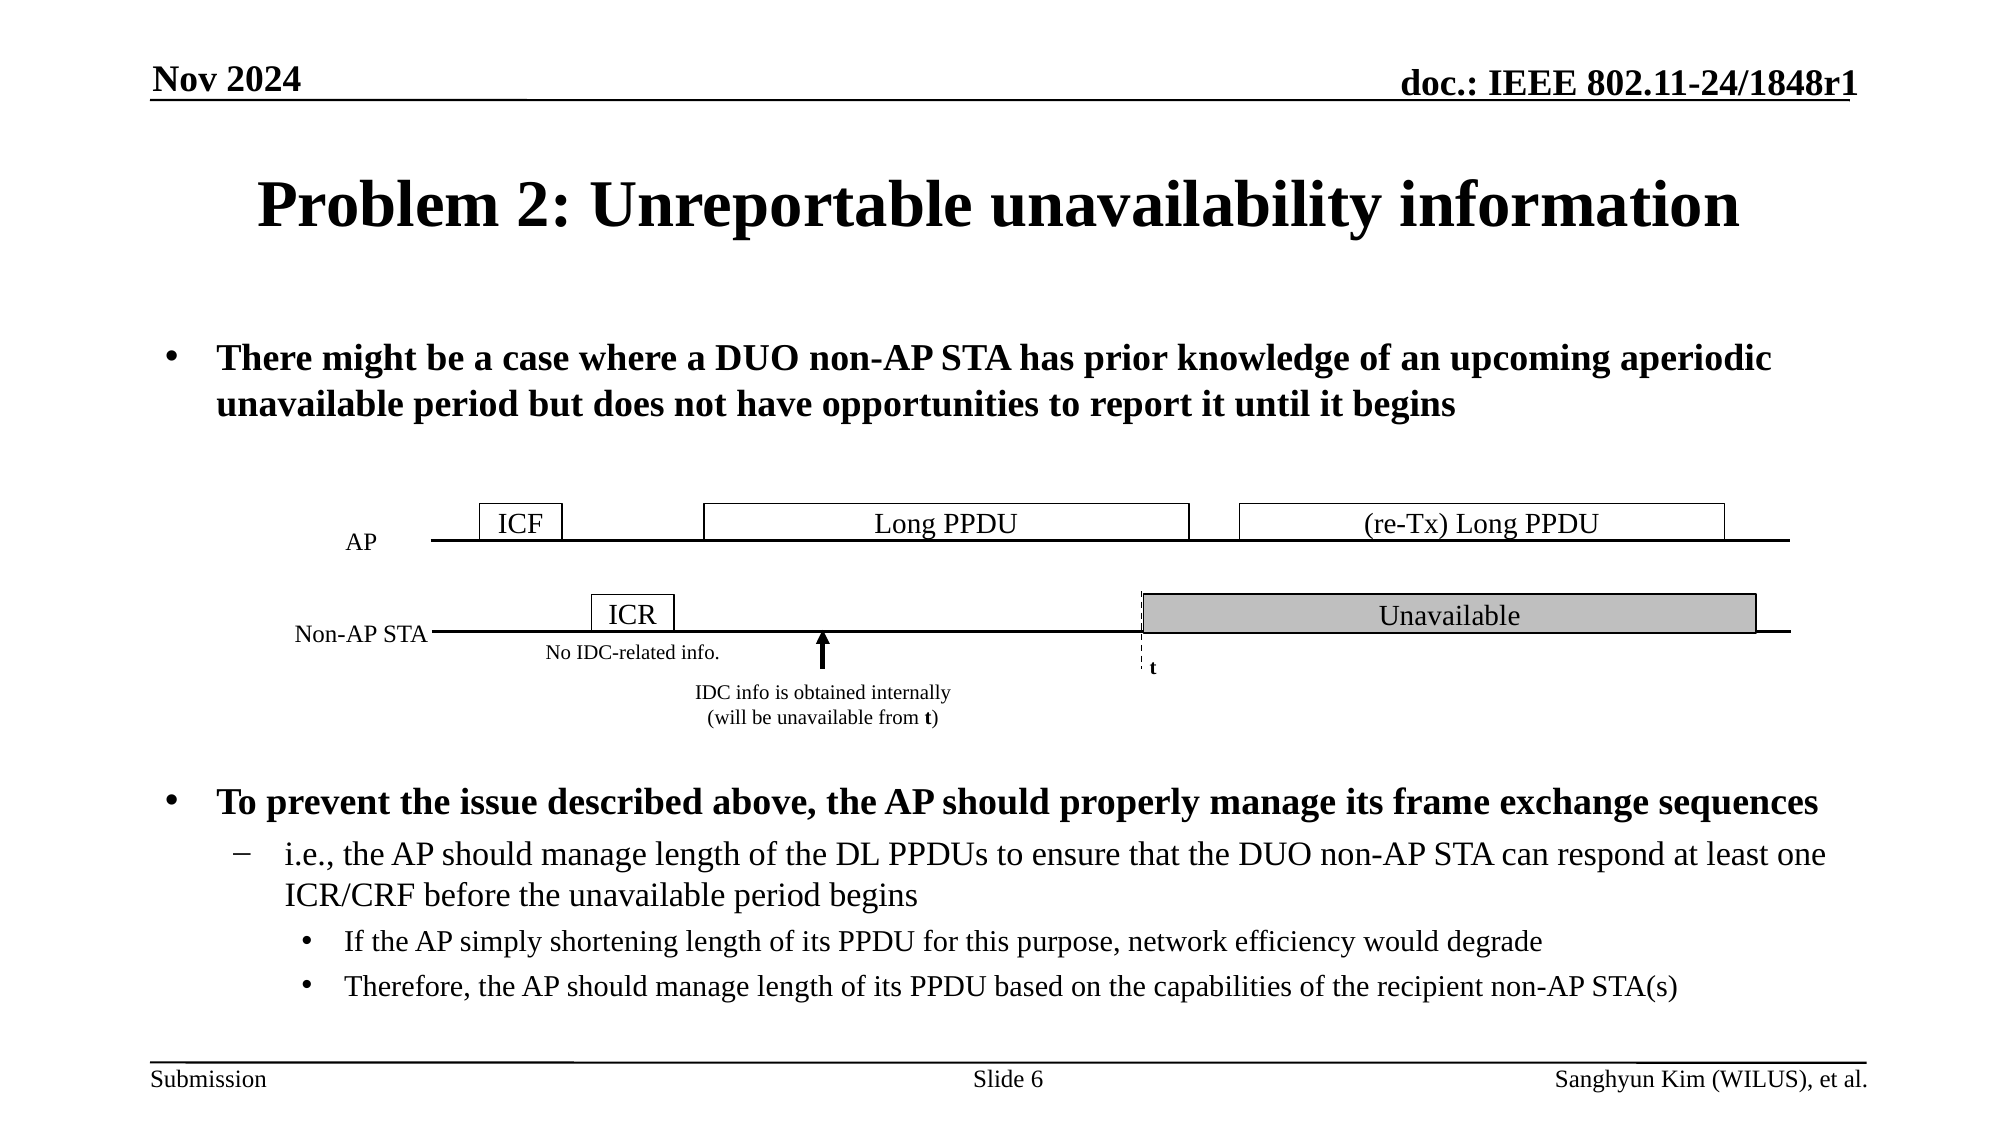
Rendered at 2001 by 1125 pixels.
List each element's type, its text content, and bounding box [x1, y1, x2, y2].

text_box No IDC-related info. [498, 640, 768, 671]
text_box AP [243, 517, 480, 563]
text_box Non-AP STA [243, 610, 480, 655]
title Problem 2: Unreportable unavailability information [149, 112, 1850, 288]
list There might be a case where a DUO non-AP STA has prior knowledge of an upcoming aperiodic unavailable period but does not have opportunities to report it until it begins To prevent the issue described above, the AP should properly manage its frame exchange sequences i.e., the AP should manage length of the DL PPDUs to ensure that the DUO non-AP STA can respond at least one ICR/CRF before the unavailable period begins If the AP simply shortening length of its PPDU for this purpose, network efficiency would degrade Therefore, the AP should manage length of its PPDU based on the capabilities of the recipient non-AP STA(s) [149, 324, 1850, 1063]
text_box IDC info is obtained internally (will be unavailable from t) [643, 671, 1003, 736]
text_box (re-Tx) Long PPDU [1239, 503, 1725, 539]
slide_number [152, 54, 563, 100]
text_box t [1018, 646, 1288, 687]
text_box ICF [479, 503, 562, 539]
text_box Unavailable [1143, 593, 1757, 630]
text_box Long PPDU [703, 503, 1189, 539]
footer Sanghyun Kim (WILUS), et al. [1171, 1061, 1869, 1093]
text_box ICR [591, 594, 675, 630]
slide_number Slide 6 [950, 1063, 1067, 1123]
